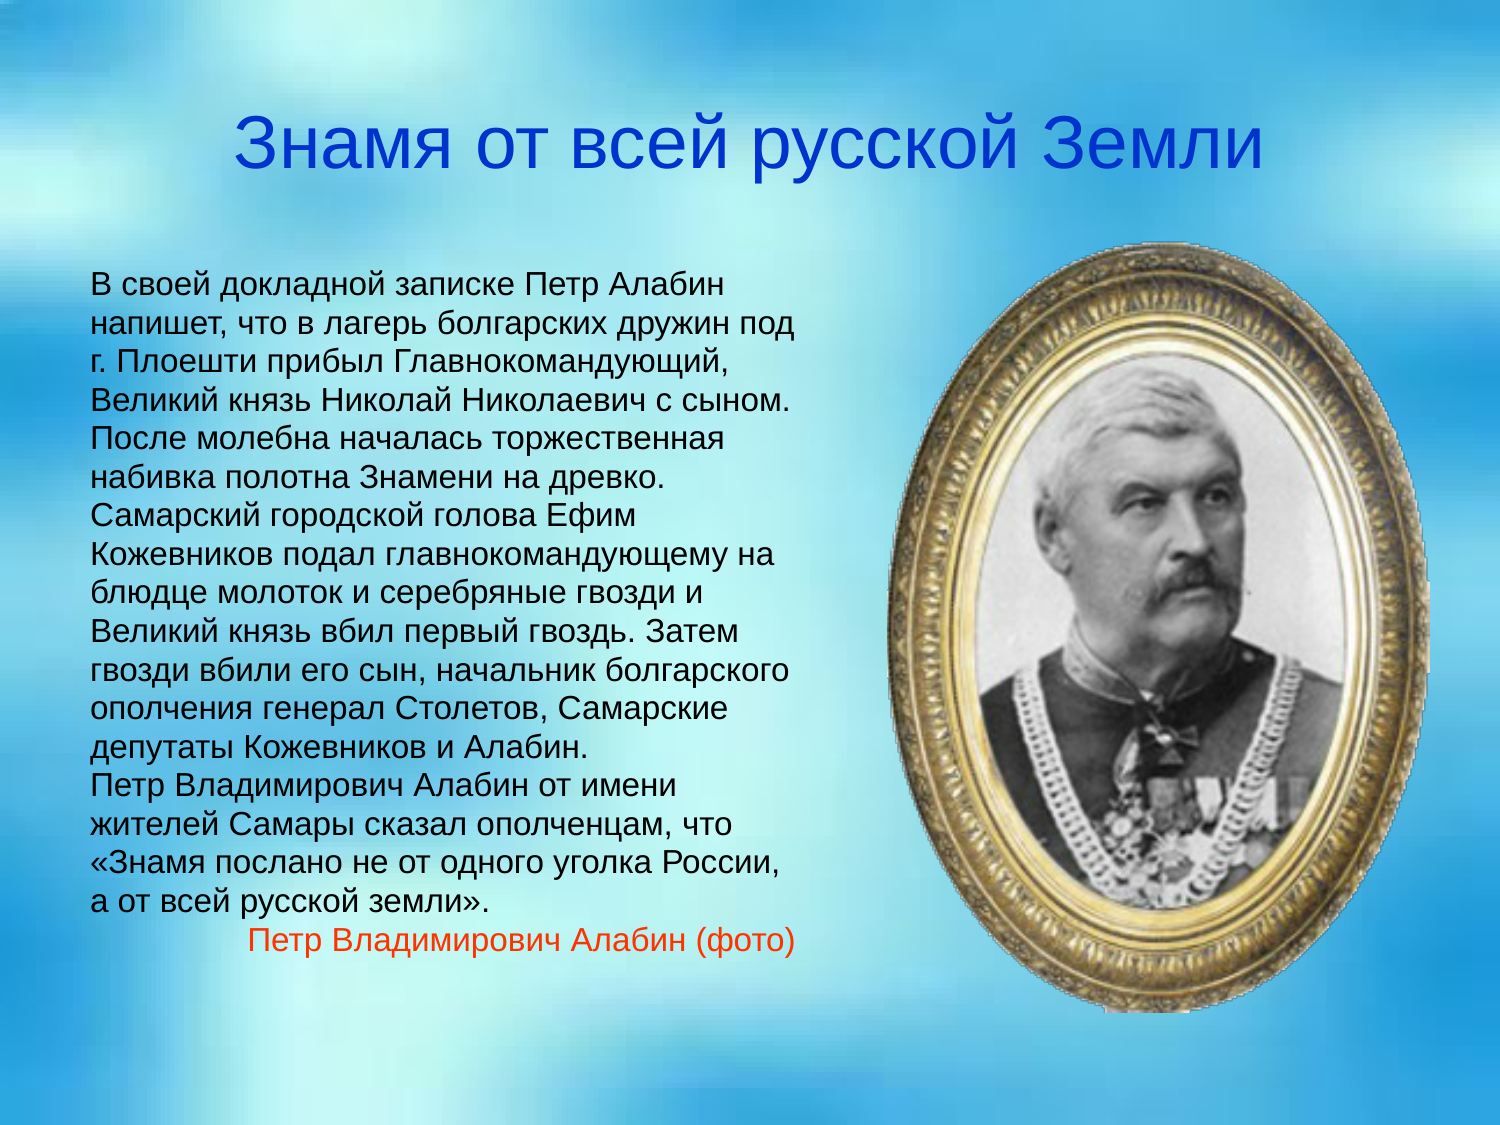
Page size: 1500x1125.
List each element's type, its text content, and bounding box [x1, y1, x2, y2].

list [887, 224, 1430, 1013]
title Знамя от всей русской Земли [75, 45, 1425, 233]
list В своей докладной записке Петр Алабин напишет, что в лагерь болгарских дружин под г. Плоешти прибыл Главнокомандующий, Великий князь Николай Николаевич с сыном. После молебна началась торжественная набивка полотна Знамени на древко. Самарский городской голова Ефим Кожевников подал главнокомандующему на блюдце молоток и серебряные гвозди и Великий князь вбил первый гвоздь. Затем гвозди вбили его сын, начальник болгарского ополчения генерал Столетов, Самарские депутаты Кожевников и Алабин. Петр Владимирович Алабин от имени жителей Самары сказал ополченцам, что «Знамя послано не от одного уголка России, а от всей русской земли». Петр Владимирович Алабин (фото) [75, 262, 825, 1005]
picture [0, 0, 1500, 1125]
